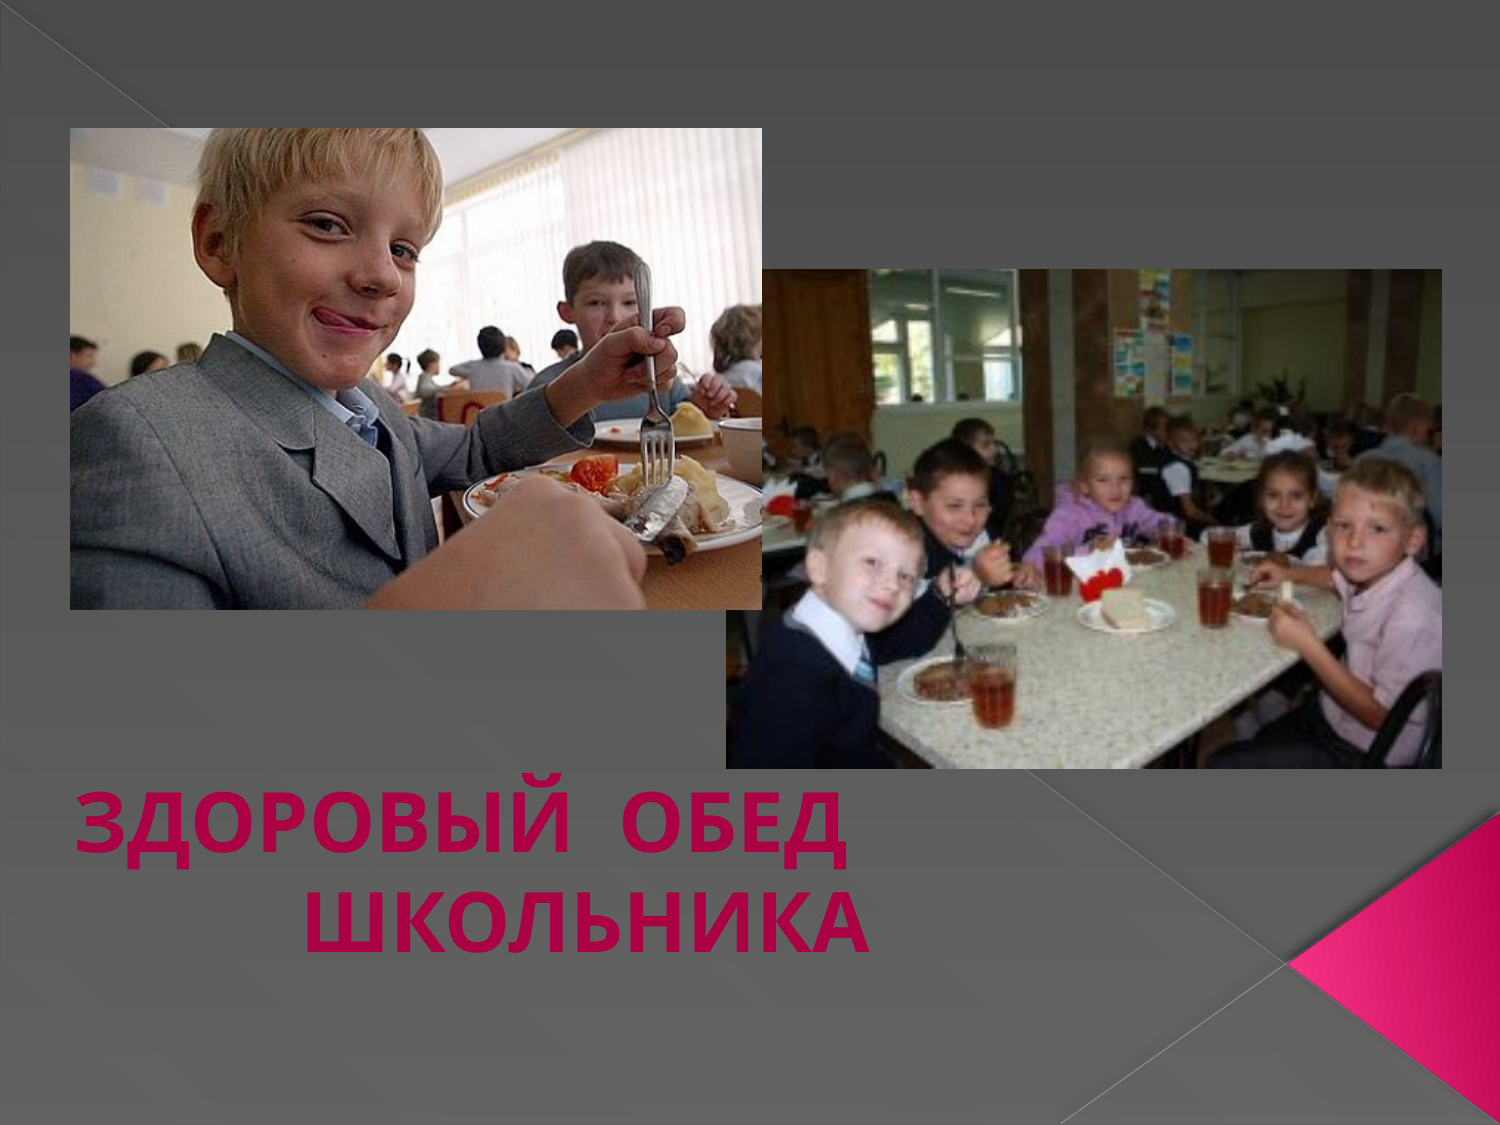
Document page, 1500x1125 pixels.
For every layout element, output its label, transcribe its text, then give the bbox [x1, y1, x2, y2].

picture [70, 128, 1442, 769]
subtitle ЗДОРОВЫЙ ОБЕД ШКОЛЬНИКА [0, 761, 891, 1050]
